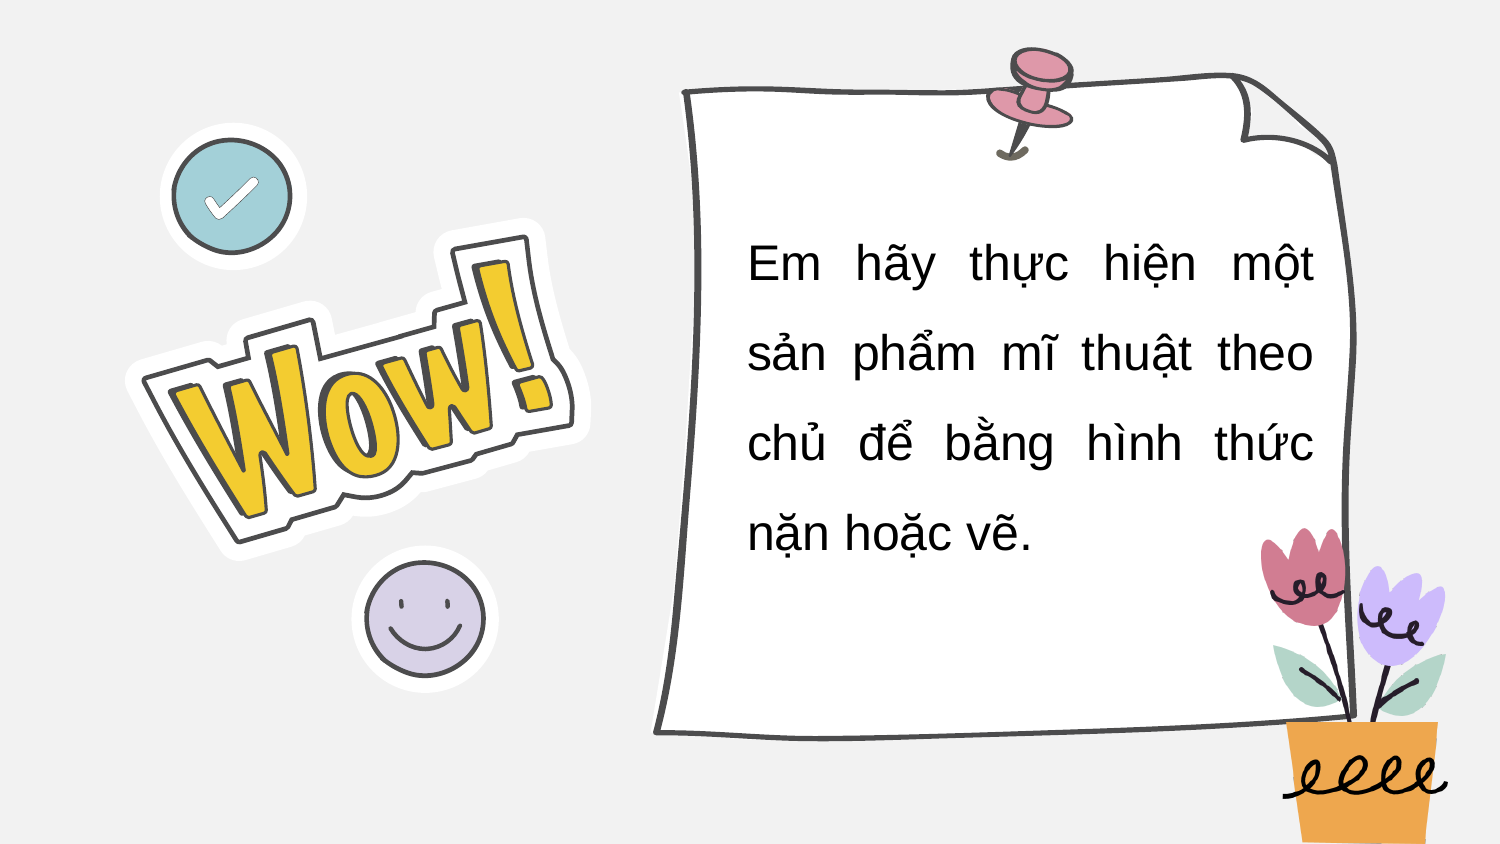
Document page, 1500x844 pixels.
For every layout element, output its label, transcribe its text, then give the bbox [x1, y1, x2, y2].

text_box Em hãy thực hiện một sản phẩm mĩ thuật theo chủ để bằng hình thức nặn hoặc vẽ. [732, 193, 1330, 569]
picture [1260, 528, 1448, 844]
